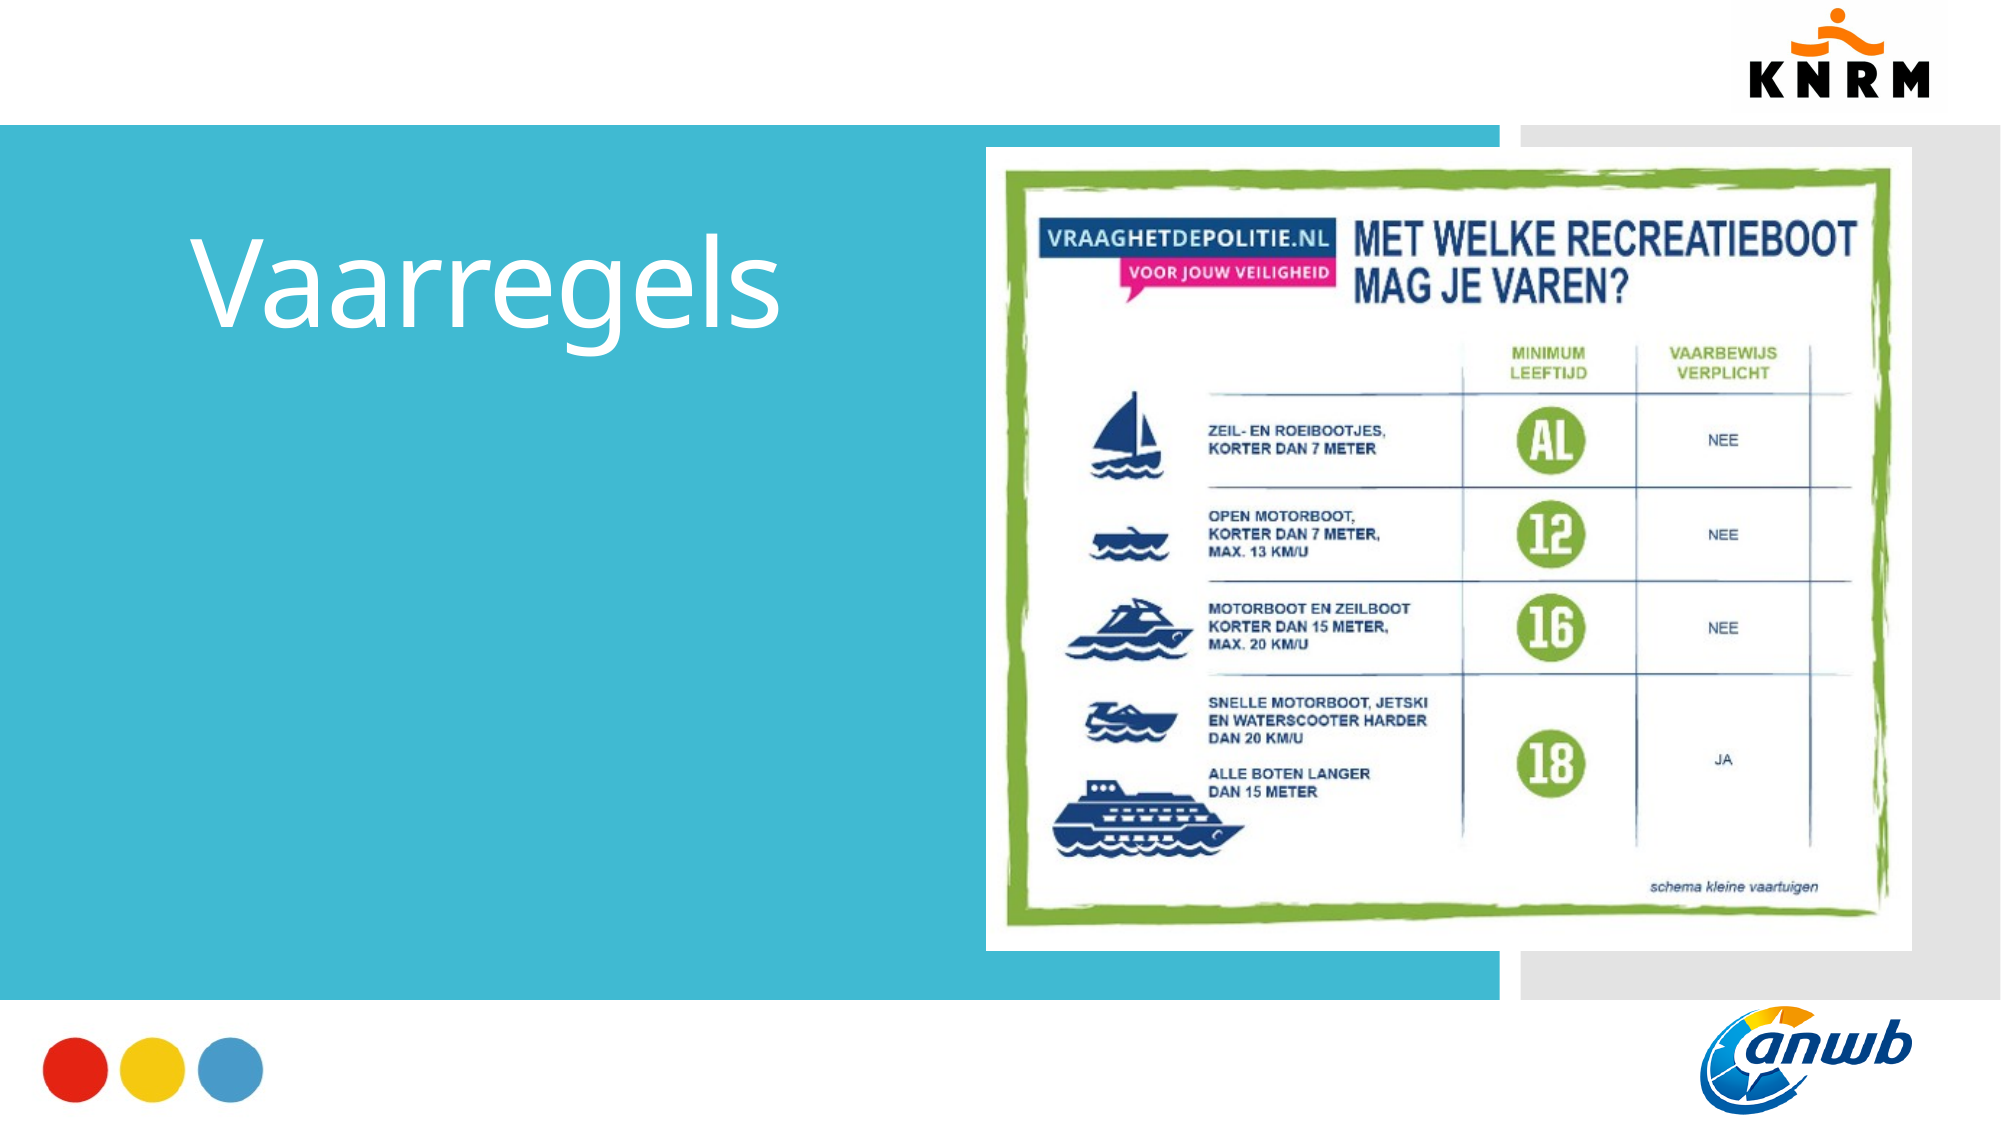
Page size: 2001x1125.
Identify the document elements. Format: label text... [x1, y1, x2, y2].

picture [16, 1009, 309, 1125]
picture [1731, 0, 1949, 113]
title Vaarregels [175, 213, 986, 363]
picture [1688, 985, 1912, 1125]
picture [986, 146, 1912, 952]
